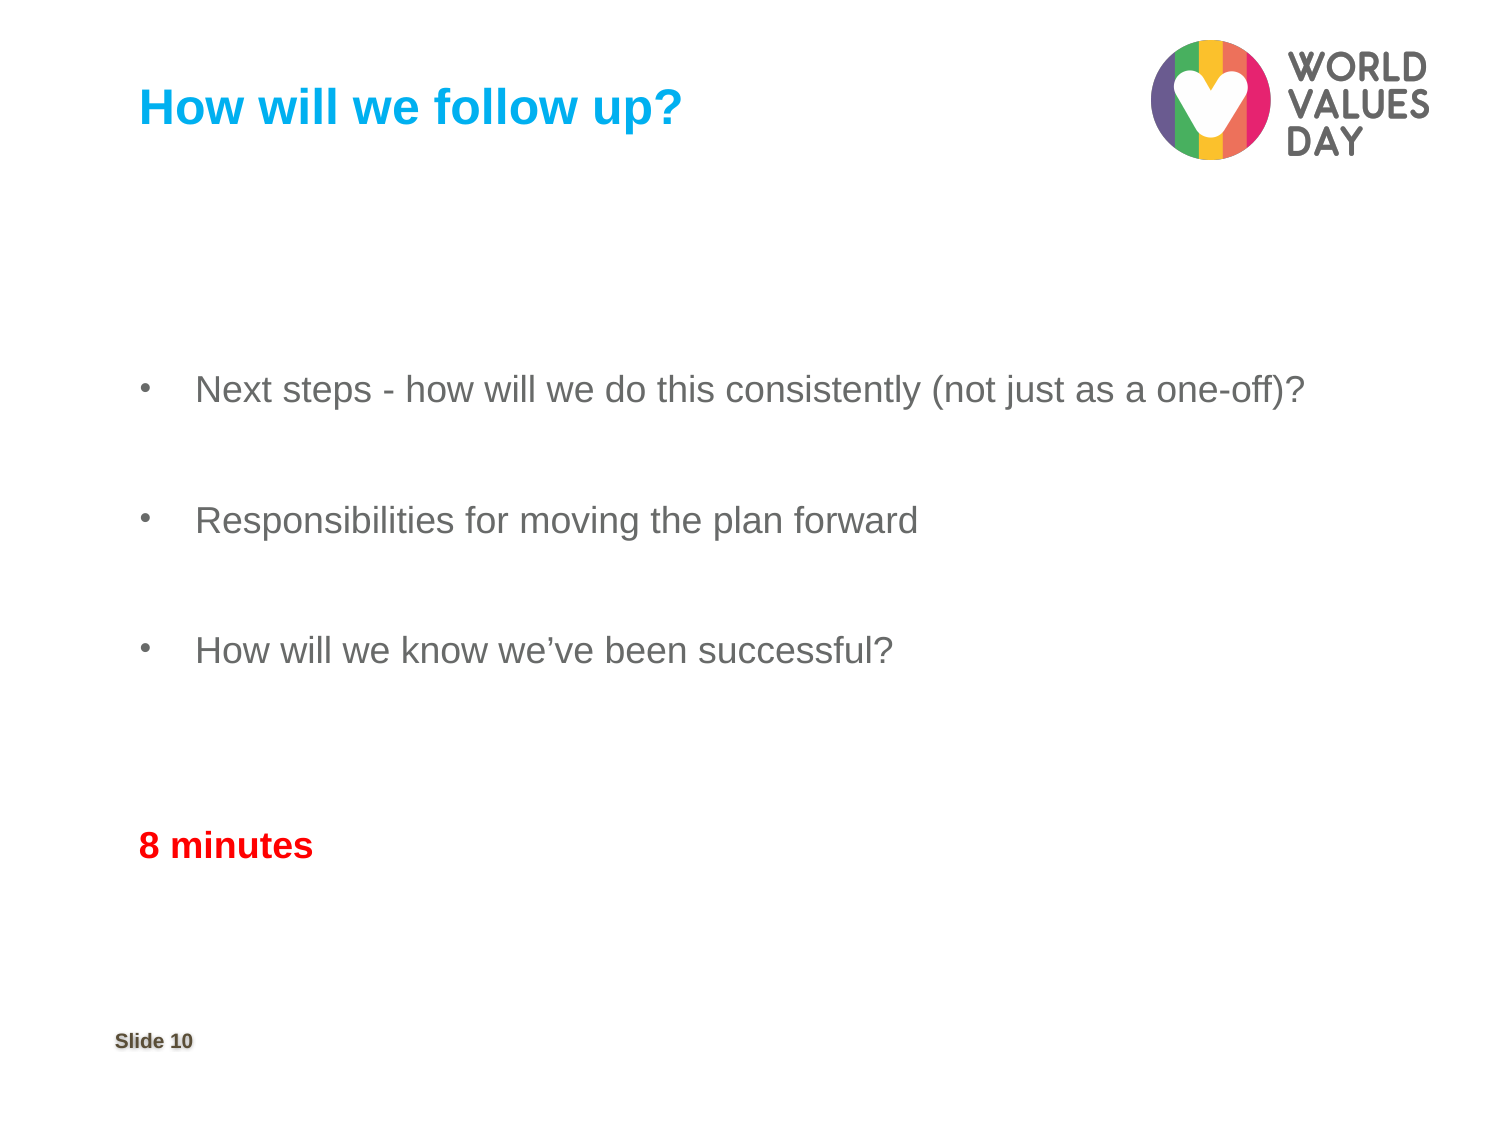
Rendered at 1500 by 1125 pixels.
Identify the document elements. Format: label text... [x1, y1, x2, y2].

title How will we follow up? [123, 48, 1146, 161]
slide_number Slide 10 [99, 1020, 250, 1075]
text_box Next steps - how will we do this consistently (not just as a one-off)? Responsibilities for moving the plan forward How will we know we’ve been successful? 8 minutes [123, 292, 1399, 908]
picture [1151, 40, 1429, 160]
